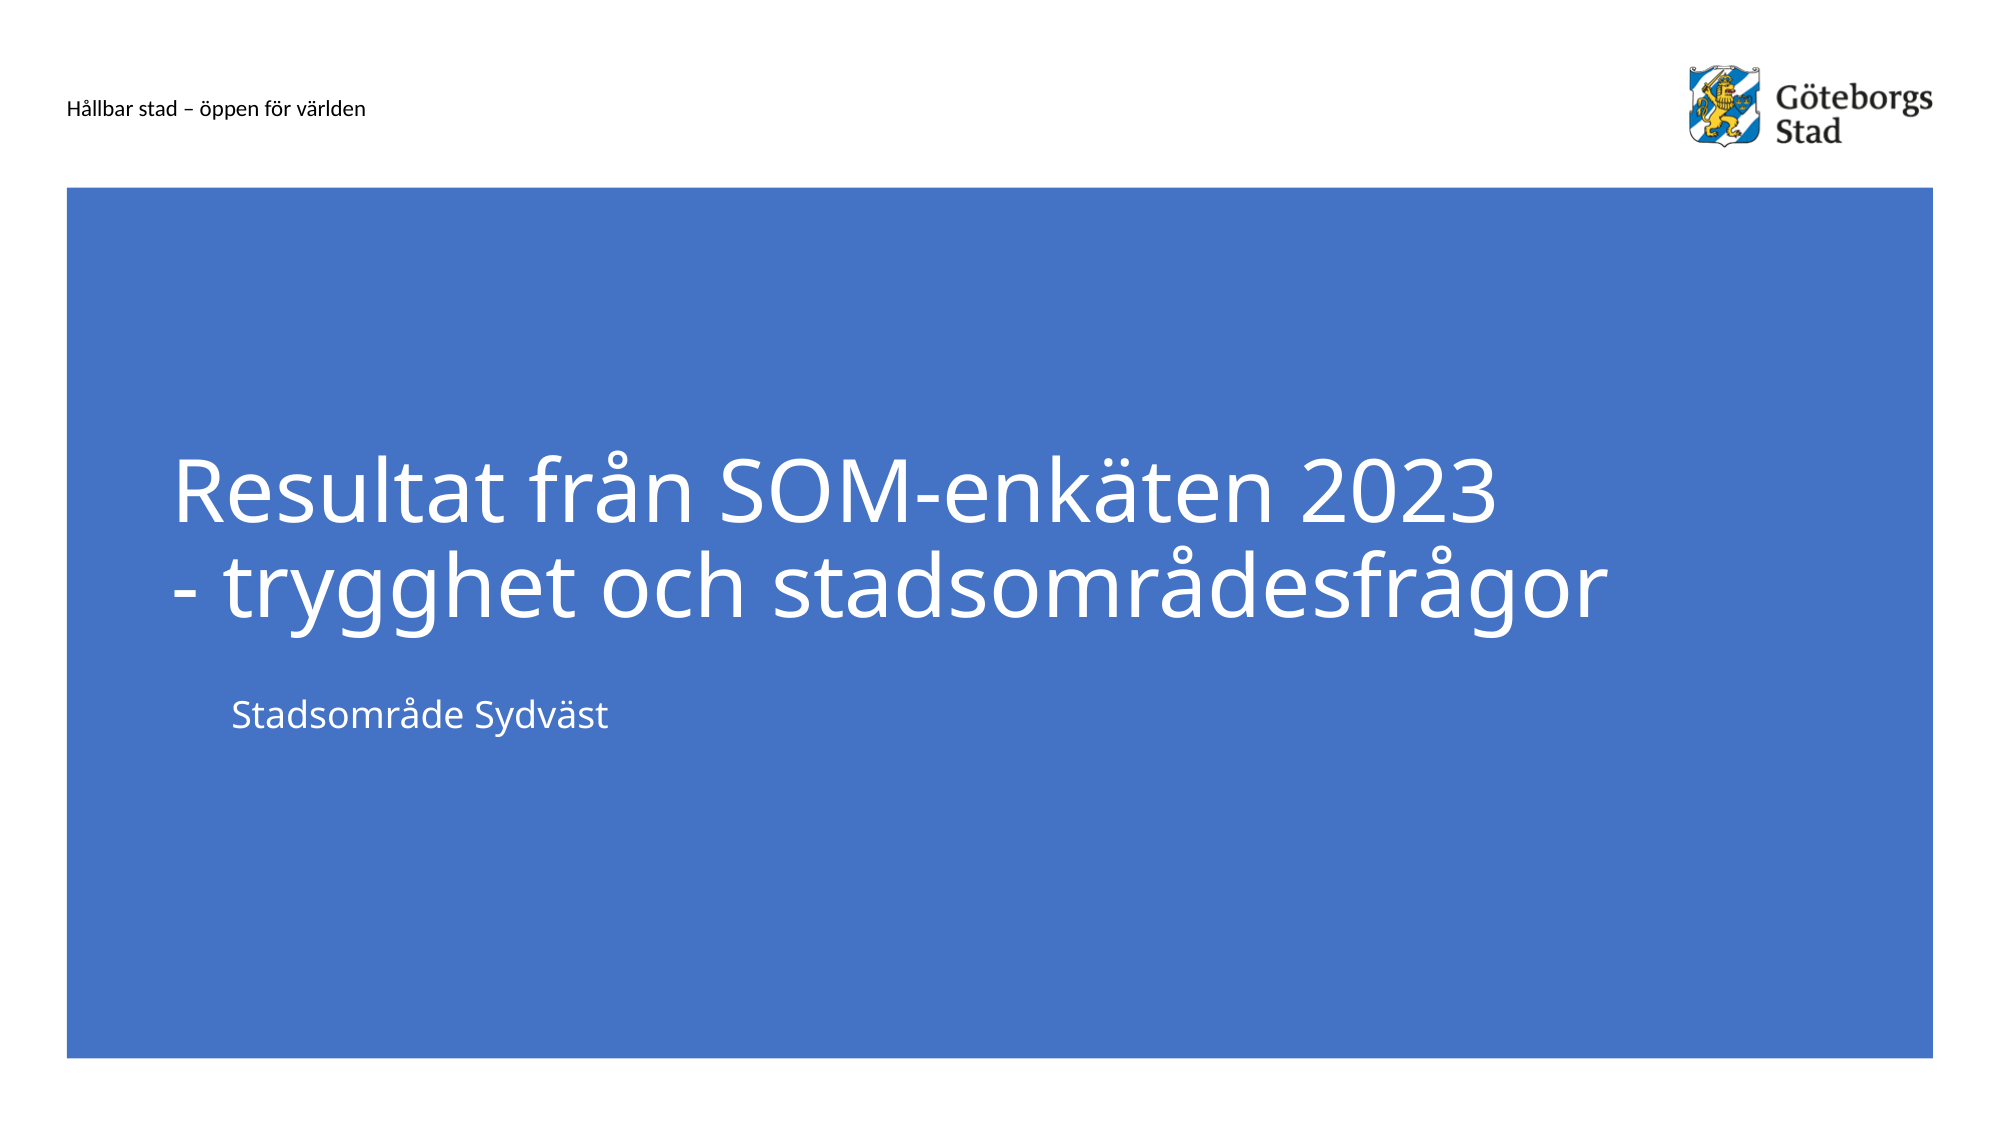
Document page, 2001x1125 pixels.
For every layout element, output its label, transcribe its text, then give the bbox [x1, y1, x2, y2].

title Resultat från SOM-enkäten 2023 - trygghet och stadsområdesfrågor [156, 430, 1880, 653]
picture [1689, 65, 1933, 148]
list Stadsområde Sydväst [216, 683, 1716, 725]
